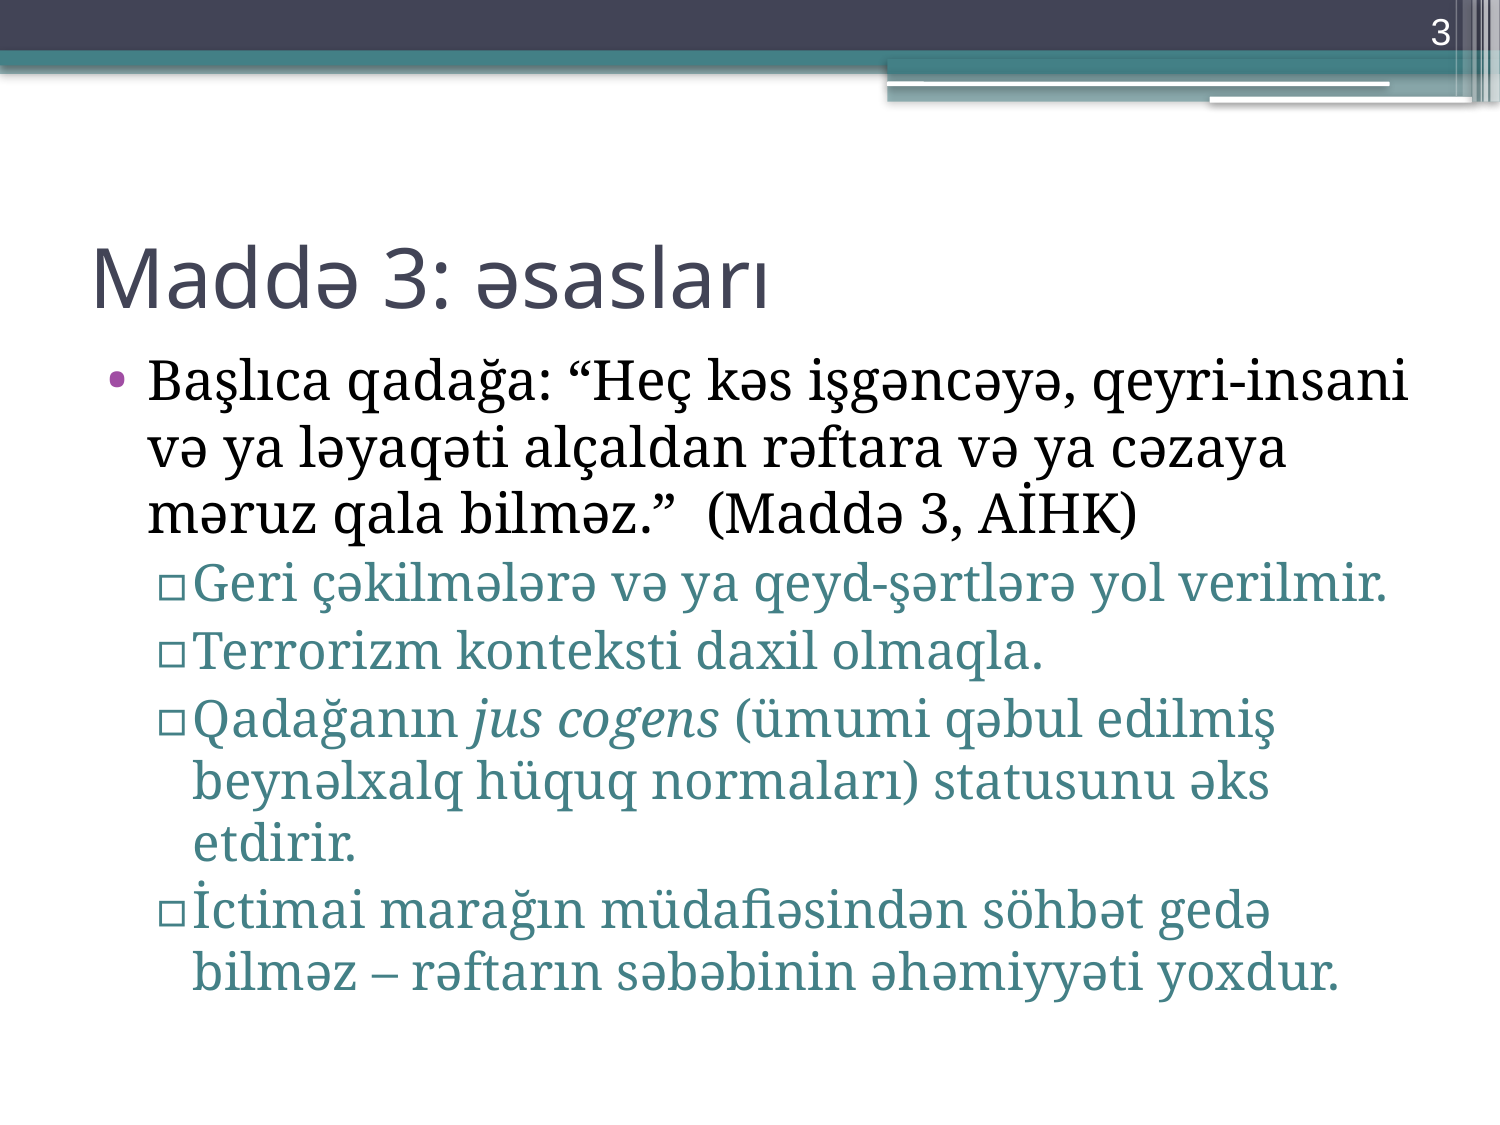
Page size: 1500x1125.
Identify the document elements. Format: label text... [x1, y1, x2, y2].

slide_number 3 [1341, 0, 1466, 61]
title Maddə 3: əsasları [75, 187, 1425, 338]
list Başlıca qadağa: “Heç kəs işgəncəyə, qeyri-insani və ya ləyaqəti alçaldan rəftara və ya cəzaya məruz qala bilməz.” (Maddə 3, AİHK) Geri çəkilmələrə və ya qeyd-şərtlərə yol verilmir. Terrorizm konteksti daxil olmaqla. Qadağanın jus cogens (ümumi qəbul edilmiş beynəlxalq hüquq normaları) statusunu əks etdirir. İctimai marağın müdafiəsindən söhbət gedə bilməz – rəftarın səbəbinin əhəmiyyəti yoxdur. [75, 338, 1426, 1048]
